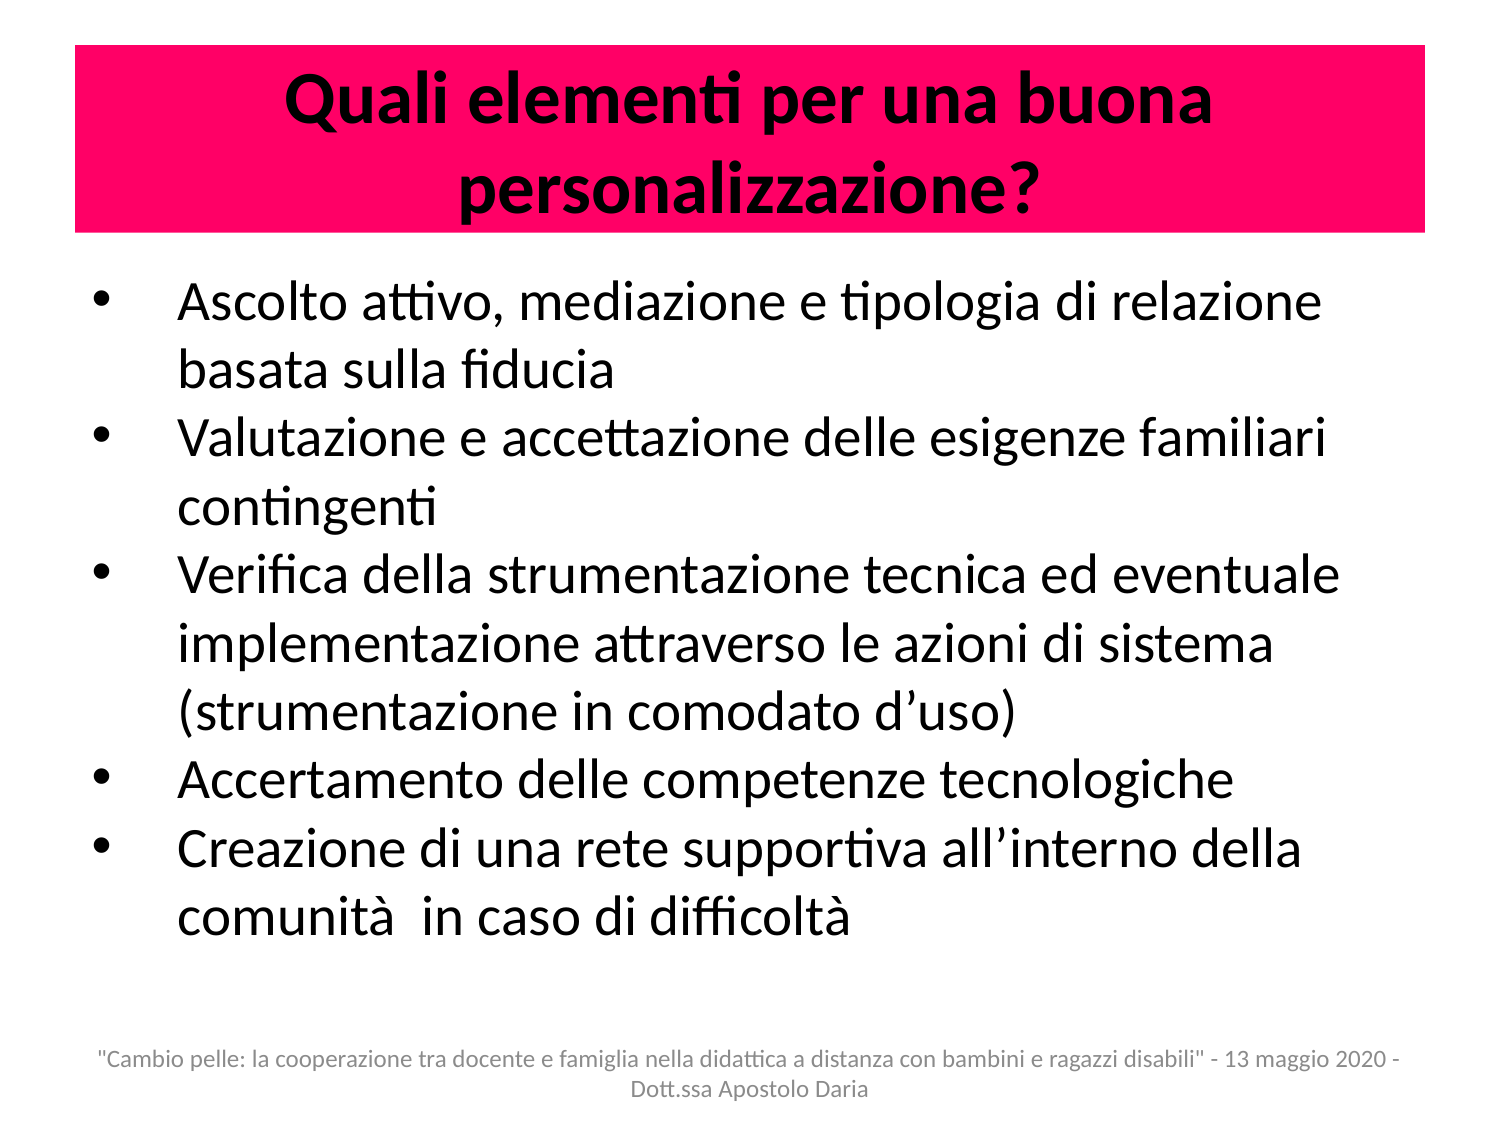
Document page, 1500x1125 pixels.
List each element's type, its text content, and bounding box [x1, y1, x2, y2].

footer "Cambio pelle: la cooperazione tra docente e famiglia nella didattica a distanza con bambini e ragazzi disabili" - 13 maggio 2020 - Dott.ssa Apostolo Daria [76, 1042, 1424, 1103]
text_box Ascolto attivo, mediazione e tipologia di relazione basata sulla fiducia Valutazione e accettazione delle esigenze familiari contingenti Verifica della strumentazione tecnica ed eventuale implementazione attraverso le azioni di sistema (strumentazione in comodato d’uso) Accertamento delle competenze tecnologiche Creazione di una rete supportiva all’interno della comunità in caso di difficoltà [76, 255, 1427, 1024]
title Quali elementi per una buona personalizzazione? [75, 45, 1425, 233]
